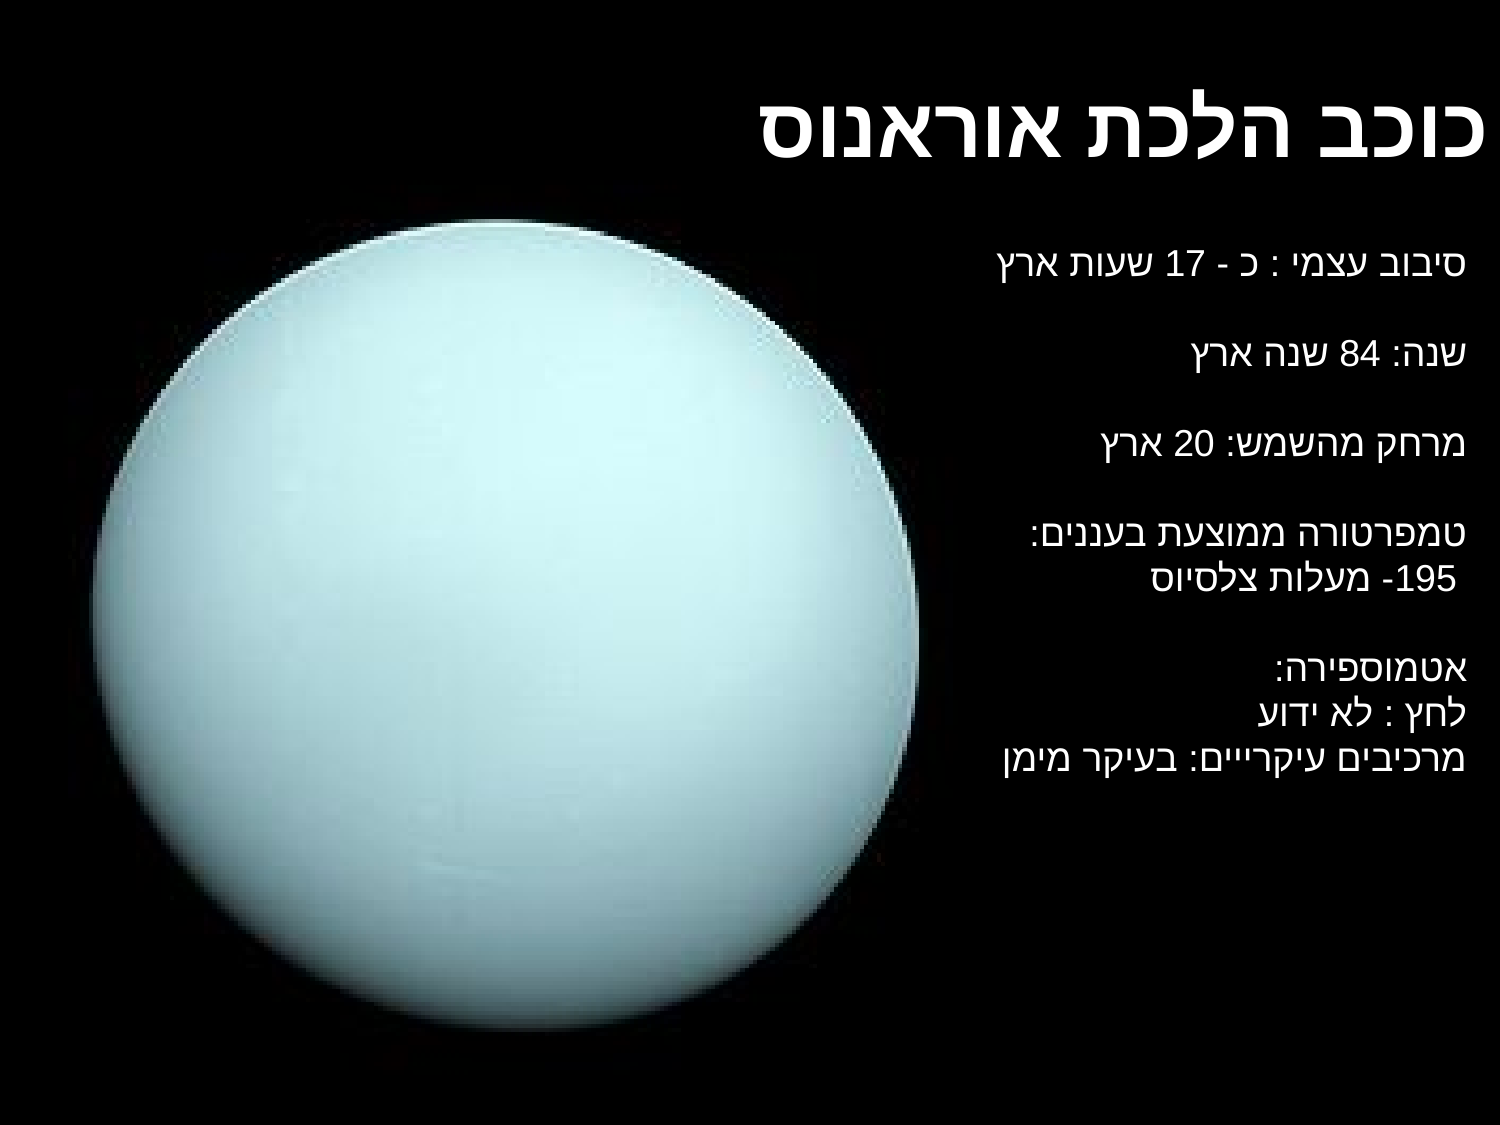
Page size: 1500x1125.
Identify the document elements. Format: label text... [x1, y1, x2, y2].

text_box סיבוב עצמי : כ - 17 שעות ארץ שנה: 84 שנה ארץ מרחק מהשמש: 20 ארץ טמפרטורה ממוצעת בעננים: 195- מעלות צלסיוס אטמוספירה: לחץ : לא ידוע מרכיבים עיקרייים: בעיקר מימן [1026, 231, 1483, 787]
picture [0, 116, 1022, 1125]
text_box כוכב הלכת אוראנוס [743, 66, 1500, 182]
